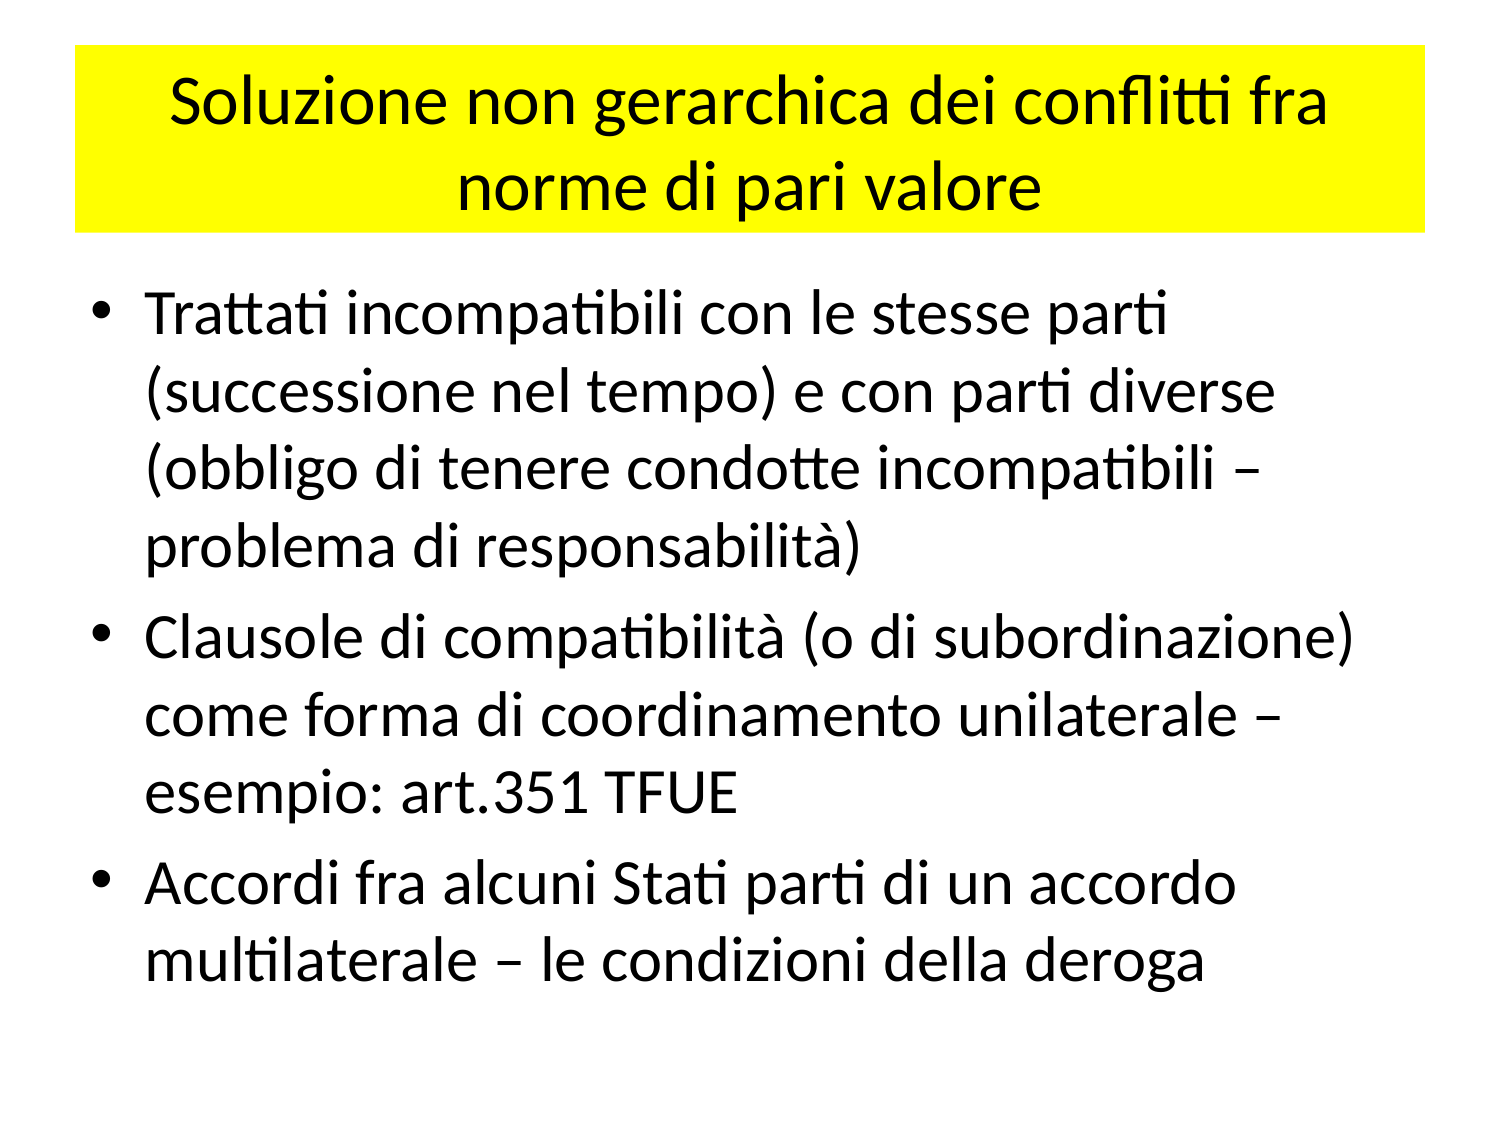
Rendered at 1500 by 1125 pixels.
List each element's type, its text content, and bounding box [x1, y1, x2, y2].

title Soluzione non gerarchica dei conflitti fra norme di pari valore [75, 45, 1425, 233]
list Trattati incompatibili con le stesse parti (successione nel tempo) e con parti diverse (obbligo di tenere condotte incompatibili – problema di responsabilità) Clausole di compatibilità (o di subordinazione) come forma di coordinamento unilaterale – esempio: art.351 TFUE Accordi fra alcuni Stati parti di un accordo multilaterale – le condizioni della deroga [75, 262, 1425, 1005]
